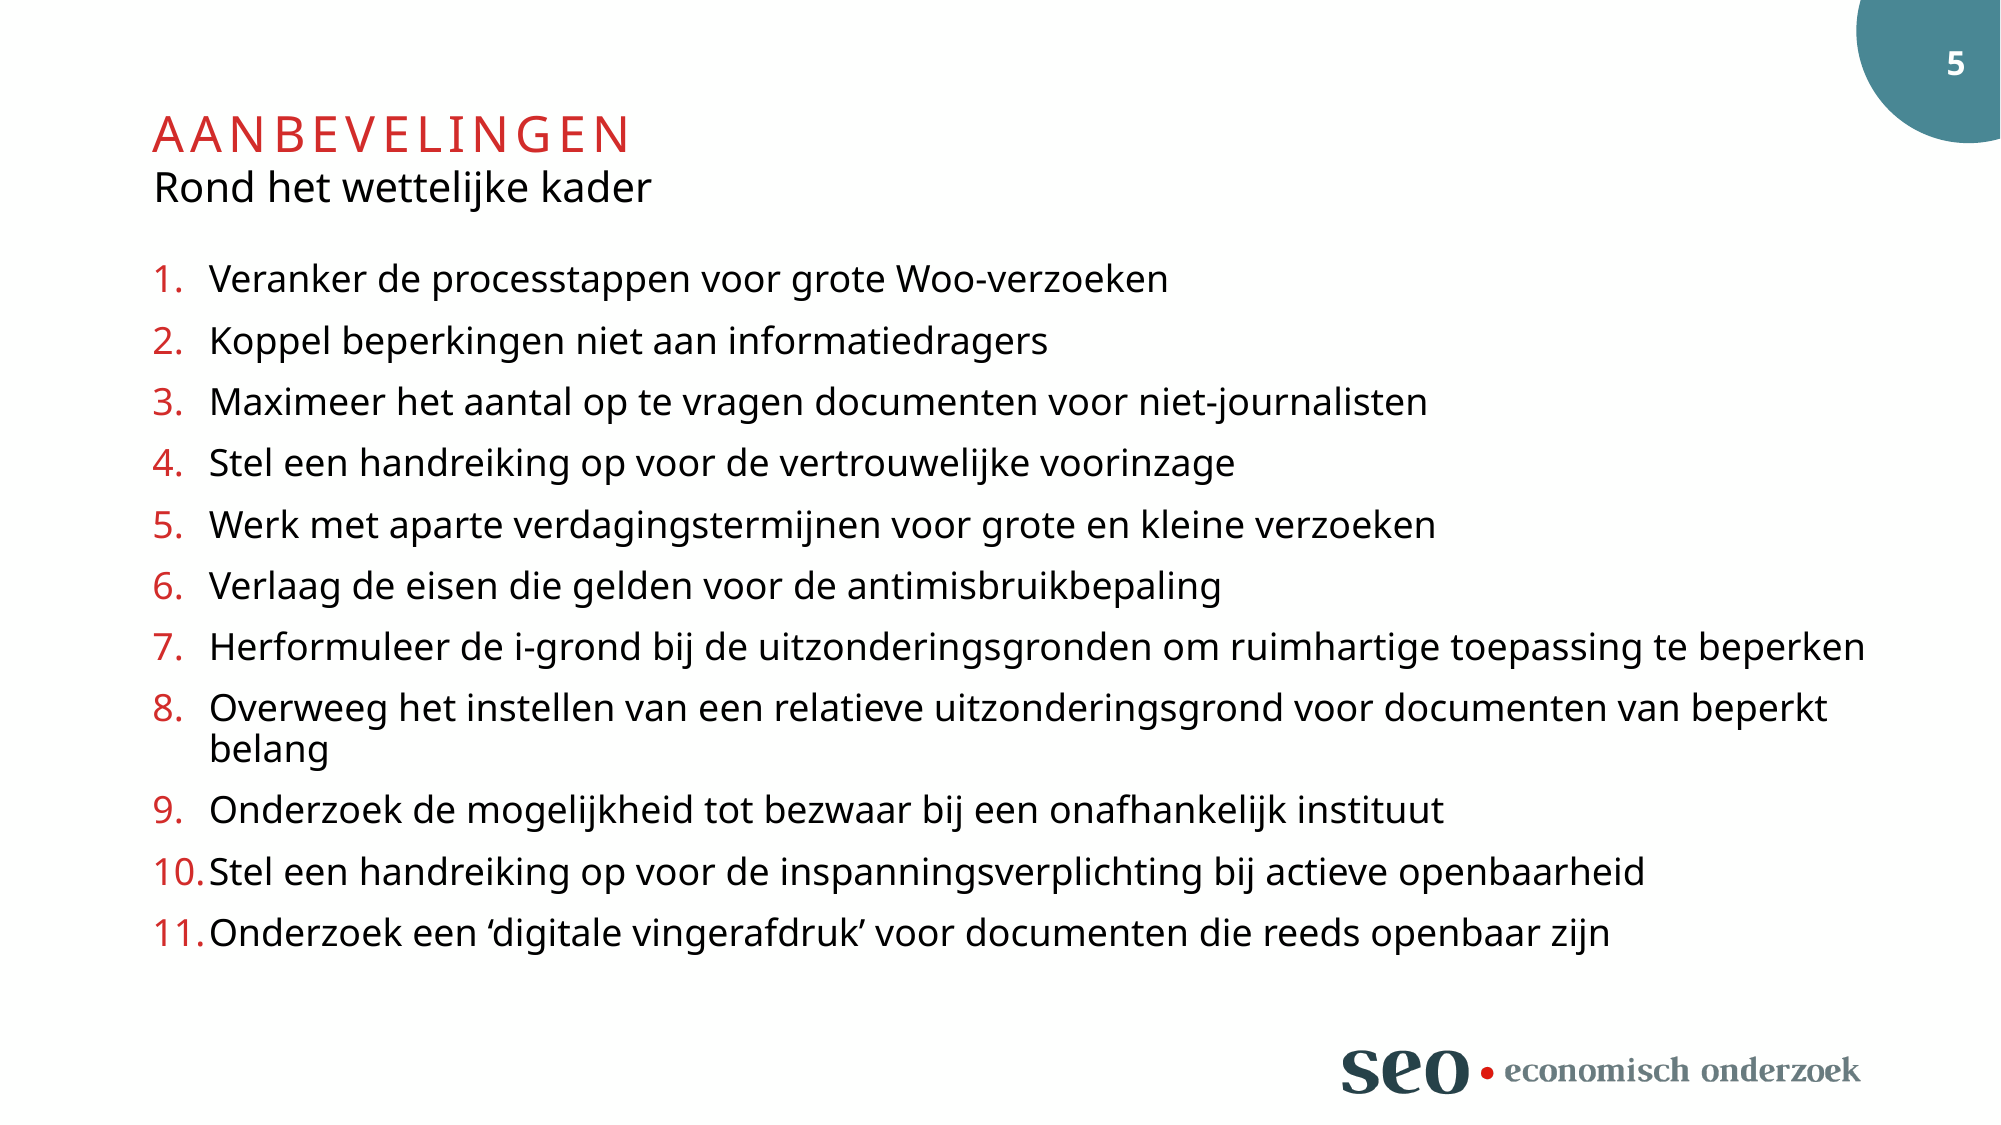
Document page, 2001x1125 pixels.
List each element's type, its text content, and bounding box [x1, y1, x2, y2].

title Rond het wettelijke kader [138, 158, 1863, 279]
list Veranker de processtappen voor grote Woo-verzoeken Koppel beperkingen niet aan informatiedragers Maximeer het aantal op te vragen documenten voor niet-journalisten Stel een handreiking op voor de vertrouwelijke voorinzage Werk met aparte verdagingstermijnen voor grote en kleine verzoeken Verlaag de eisen die gelden voor de antimisbruikbepaling Herformuleer de i-grond bij de uitzonderingsgronden om ruimhartige toepassing te beperken Overweeg het instellen van een relatieve uitzonderingsgrond voor documenten van beperkt belang Onderzoek de mogelijkheid tot bezwaar bij een onafhankelijk instituut Stel een handreiking op voor de inspanningsverplichting bij actieve openbaarheid Onderzoek een ‘digitale vingerafdruk’ voor documenten die reeds openbaar zijn [137, 253, 1940, 1024]
list aanbevelingen [137, 101, 1864, 152]
picture [1341, 1046, 1863, 1097]
